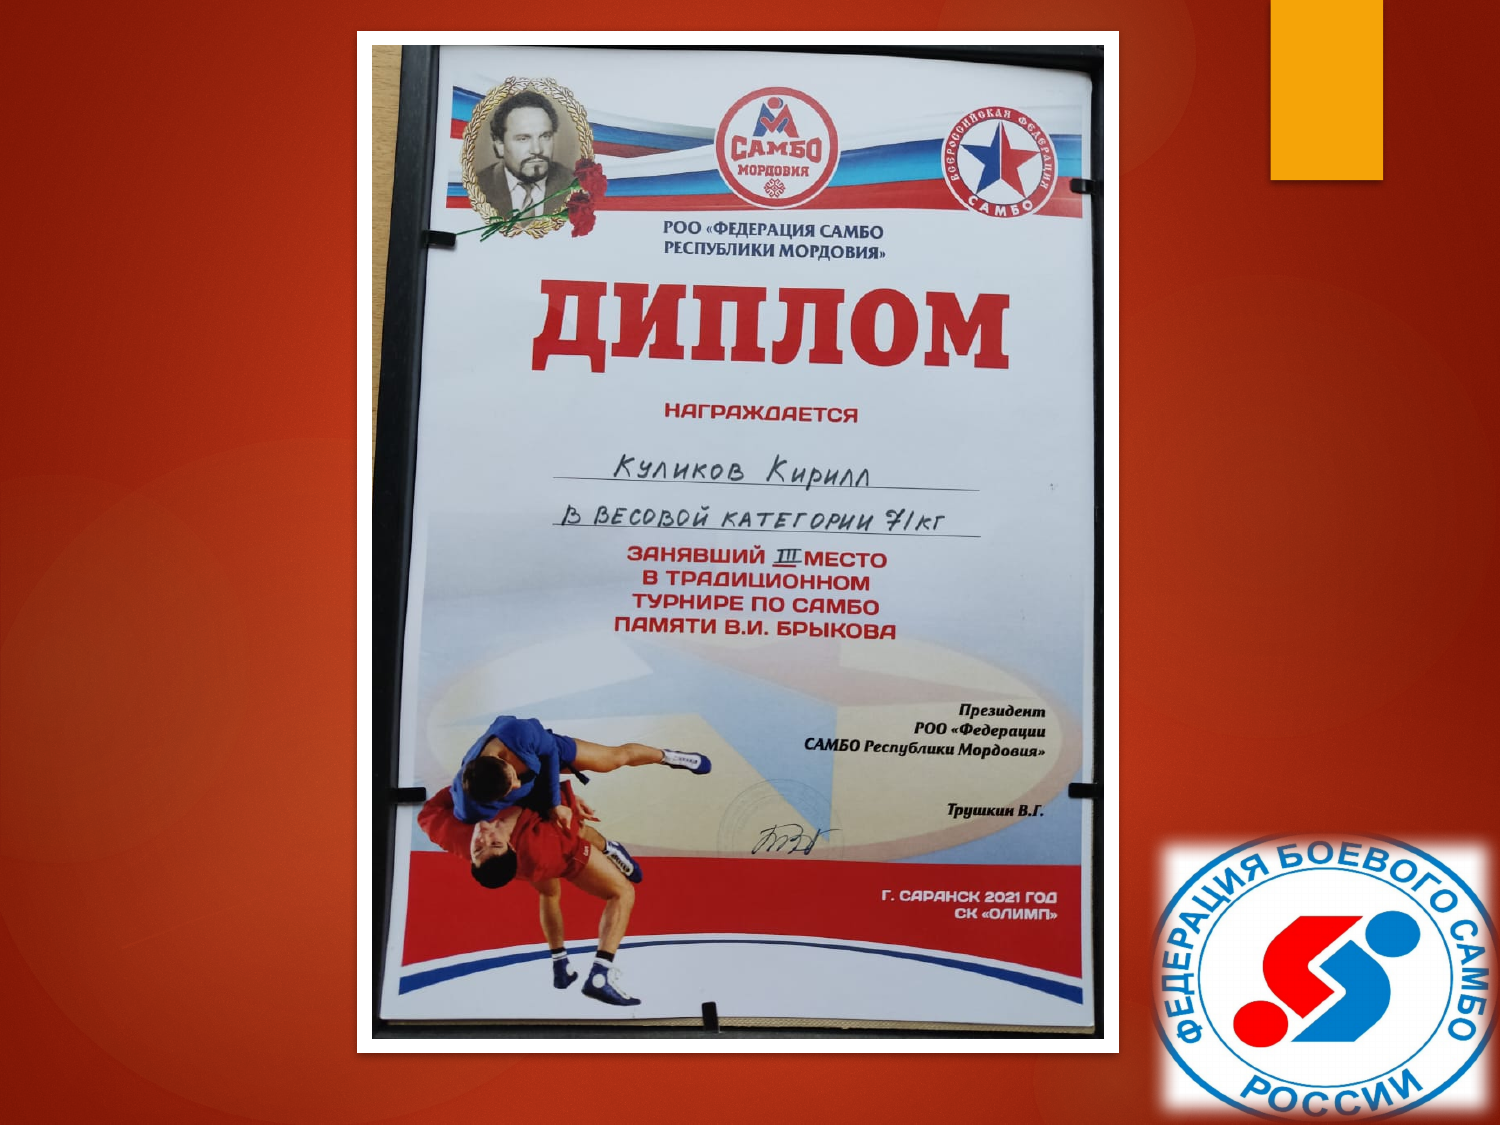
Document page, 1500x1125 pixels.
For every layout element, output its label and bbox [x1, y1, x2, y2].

picture [1145, 827, 1500, 1125]
list [371, 45, 1105, 1039]
